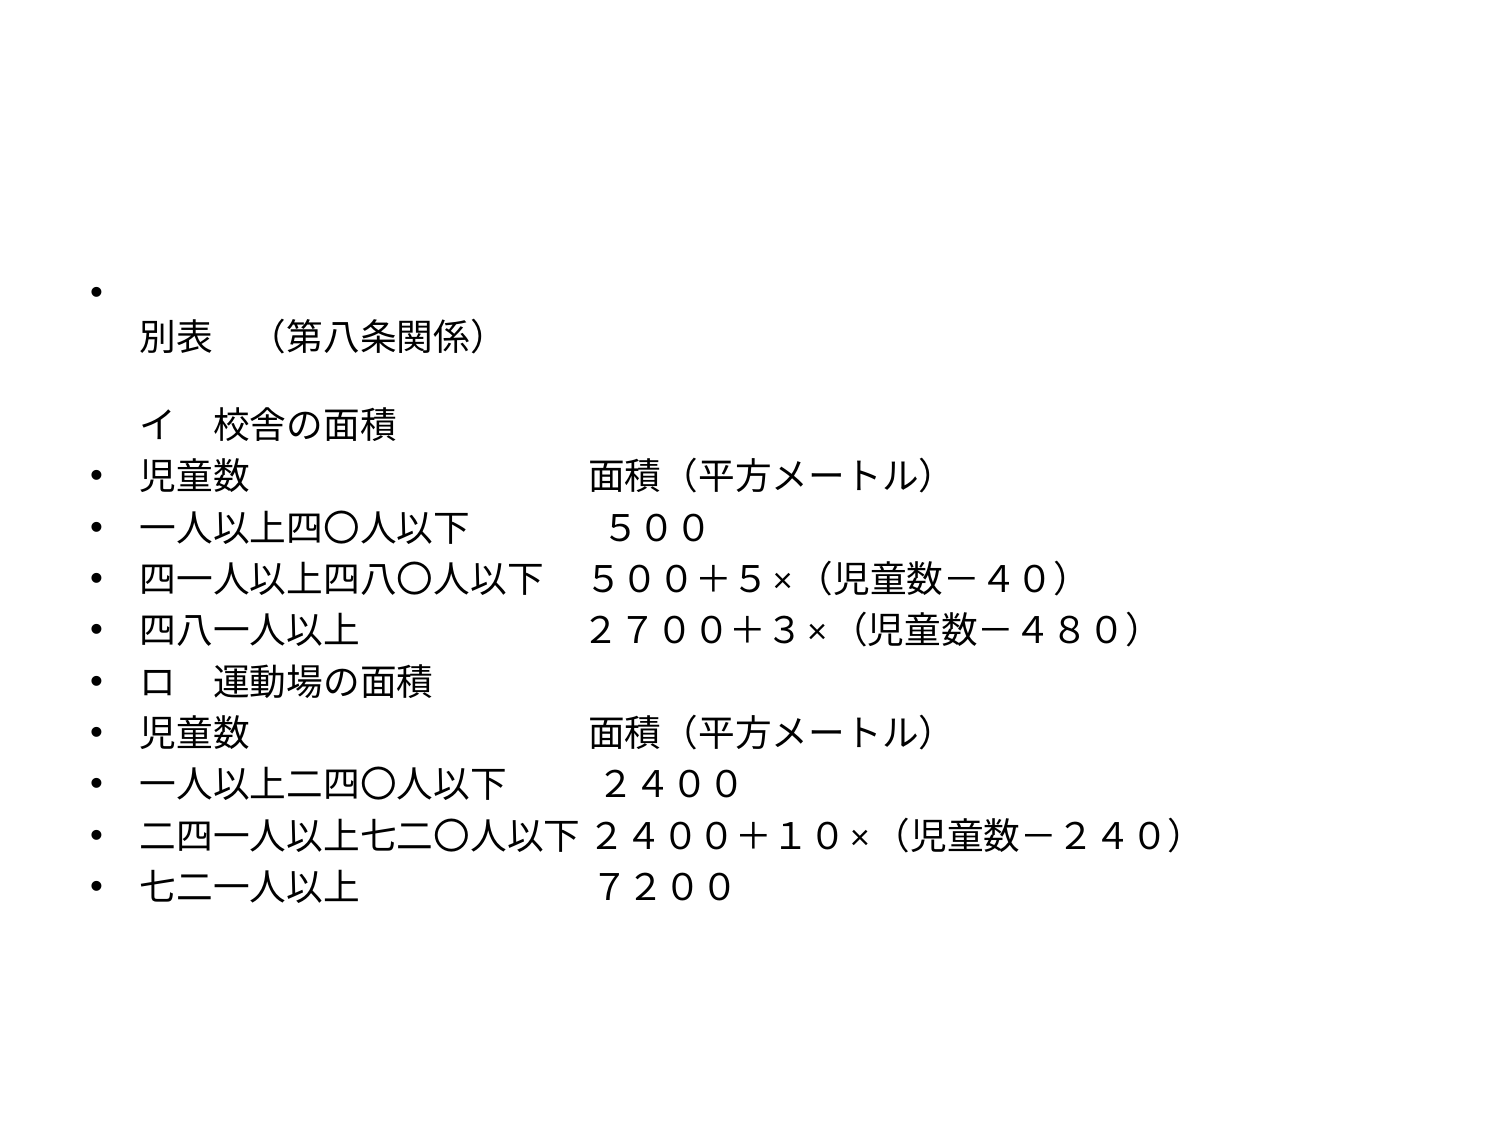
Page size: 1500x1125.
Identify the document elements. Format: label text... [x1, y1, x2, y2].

list 別表 （第八条関係） イ 校舎の面積 児童数 面積（平方メートル） 一人以上四〇人以下 ５００ 四一人以上四八〇人以下 ５００＋５×（児童数－４０） 四八一人以上 ２７００＋３×（児童数－４８０） ロ 運動場の面積 児童数 面積（平方メートル） 一人以上二四〇人以下 ２４００ 二四一人以上七二〇人以下 ２４００＋１０×（児童数－２４０） 七二一人以上 ７２００ [75, 262, 1425, 1005]
